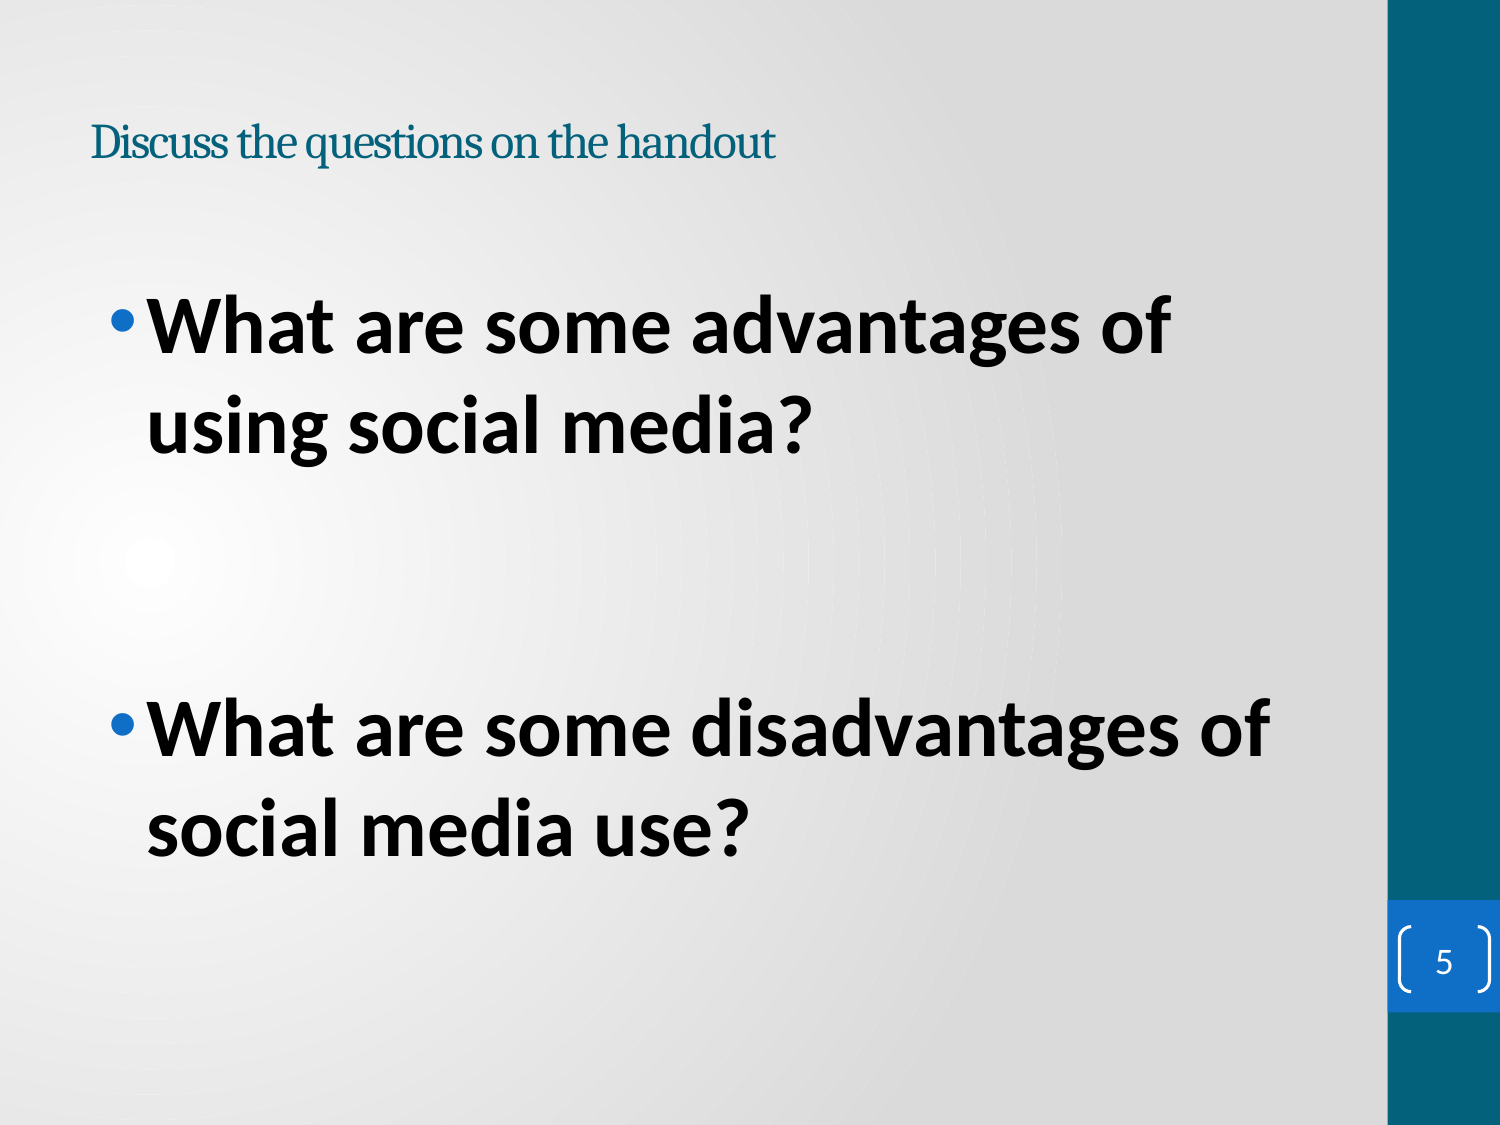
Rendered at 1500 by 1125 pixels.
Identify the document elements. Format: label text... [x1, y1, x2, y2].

slide_number 5 [1397, 925, 1492, 994]
list What are some advantages of using social media? What are some disadvantages of social media use? [75, 262, 1325, 1050]
title Discuss the questions on the handout [75, 45, 1325, 233]
